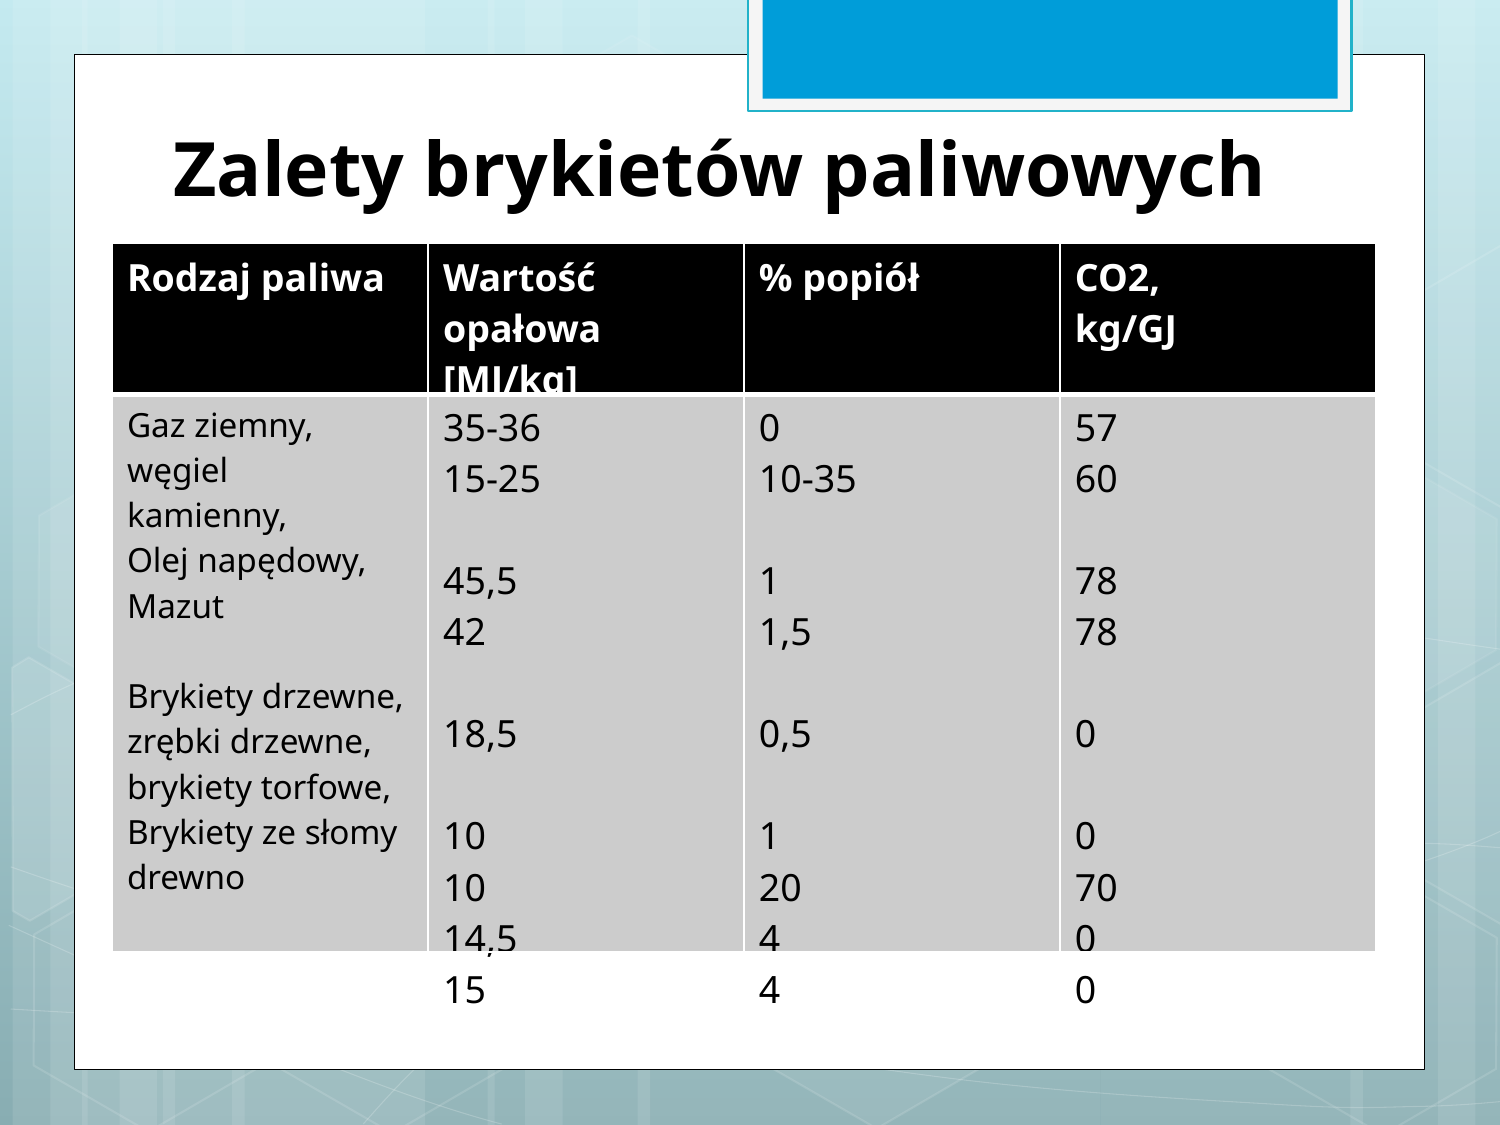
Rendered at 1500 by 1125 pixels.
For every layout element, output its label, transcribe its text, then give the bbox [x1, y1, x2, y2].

table_cell 57 60 78 78 0 0 70 0 0 [1061, 397, 1375, 951]
text_box Zalety brykietów paliwowych [158, 114, 1281, 219]
table_header Wartość opałowa [MJ/kg] [429, 244, 743, 392]
table_header СО2, kg/GJ [1061, 244, 1375, 392]
table_cell Gaz ziemny, węgiel kamienny, Olej napędowy, Mazut Brykiety drzewne, zrębki drzewne, brykiety torfowe, Brykiety ze słomy drewno [113, 397, 427, 951]
table_header Rodzaj paliwa [113, 244, 427, 392]
table_cell 0 10-35 1 1,5 0,5 1 20 4 4 [745, 397, 1059, 951]
table_header % popiół [745, 244, 1059, 392]
table_cell 35-36 15-25 45,5 42 18,5 10 10 14,5 15 [429, 397, 743, 951]
